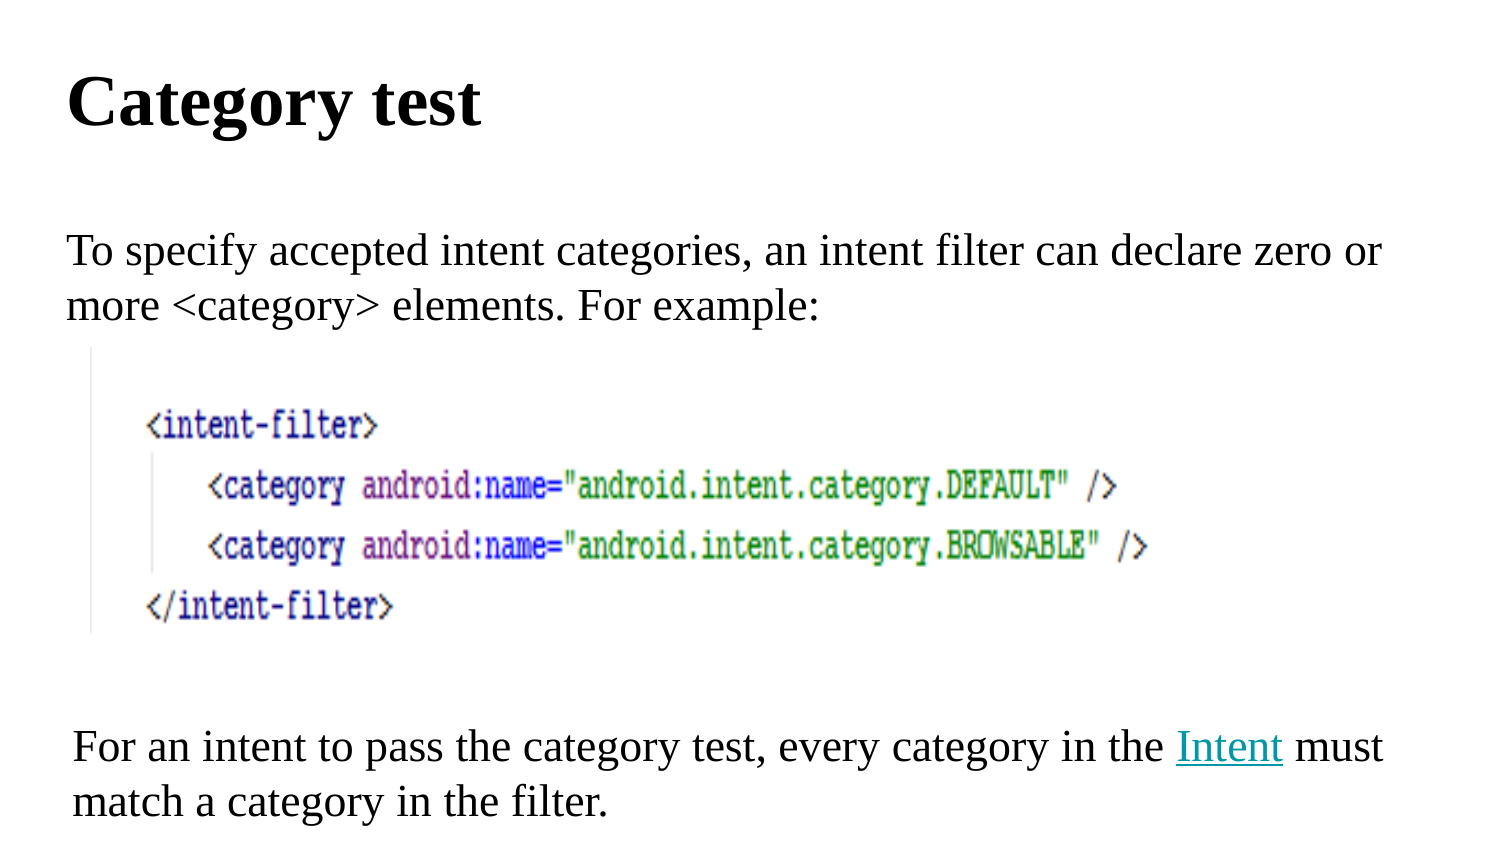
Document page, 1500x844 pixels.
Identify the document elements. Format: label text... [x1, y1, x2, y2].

text_box For an intent to pass the category test, every category in the Intent must match a category in the filter. [57, 708, 1411, 833]
picture [90, 347, 1337, 684]
subtitle To specify accepted intent categories, an intent filter can declare zero or more <category> elements. For example: [51, 204, 1449, 818]
title Category test [51, 27, 1449, 155]
